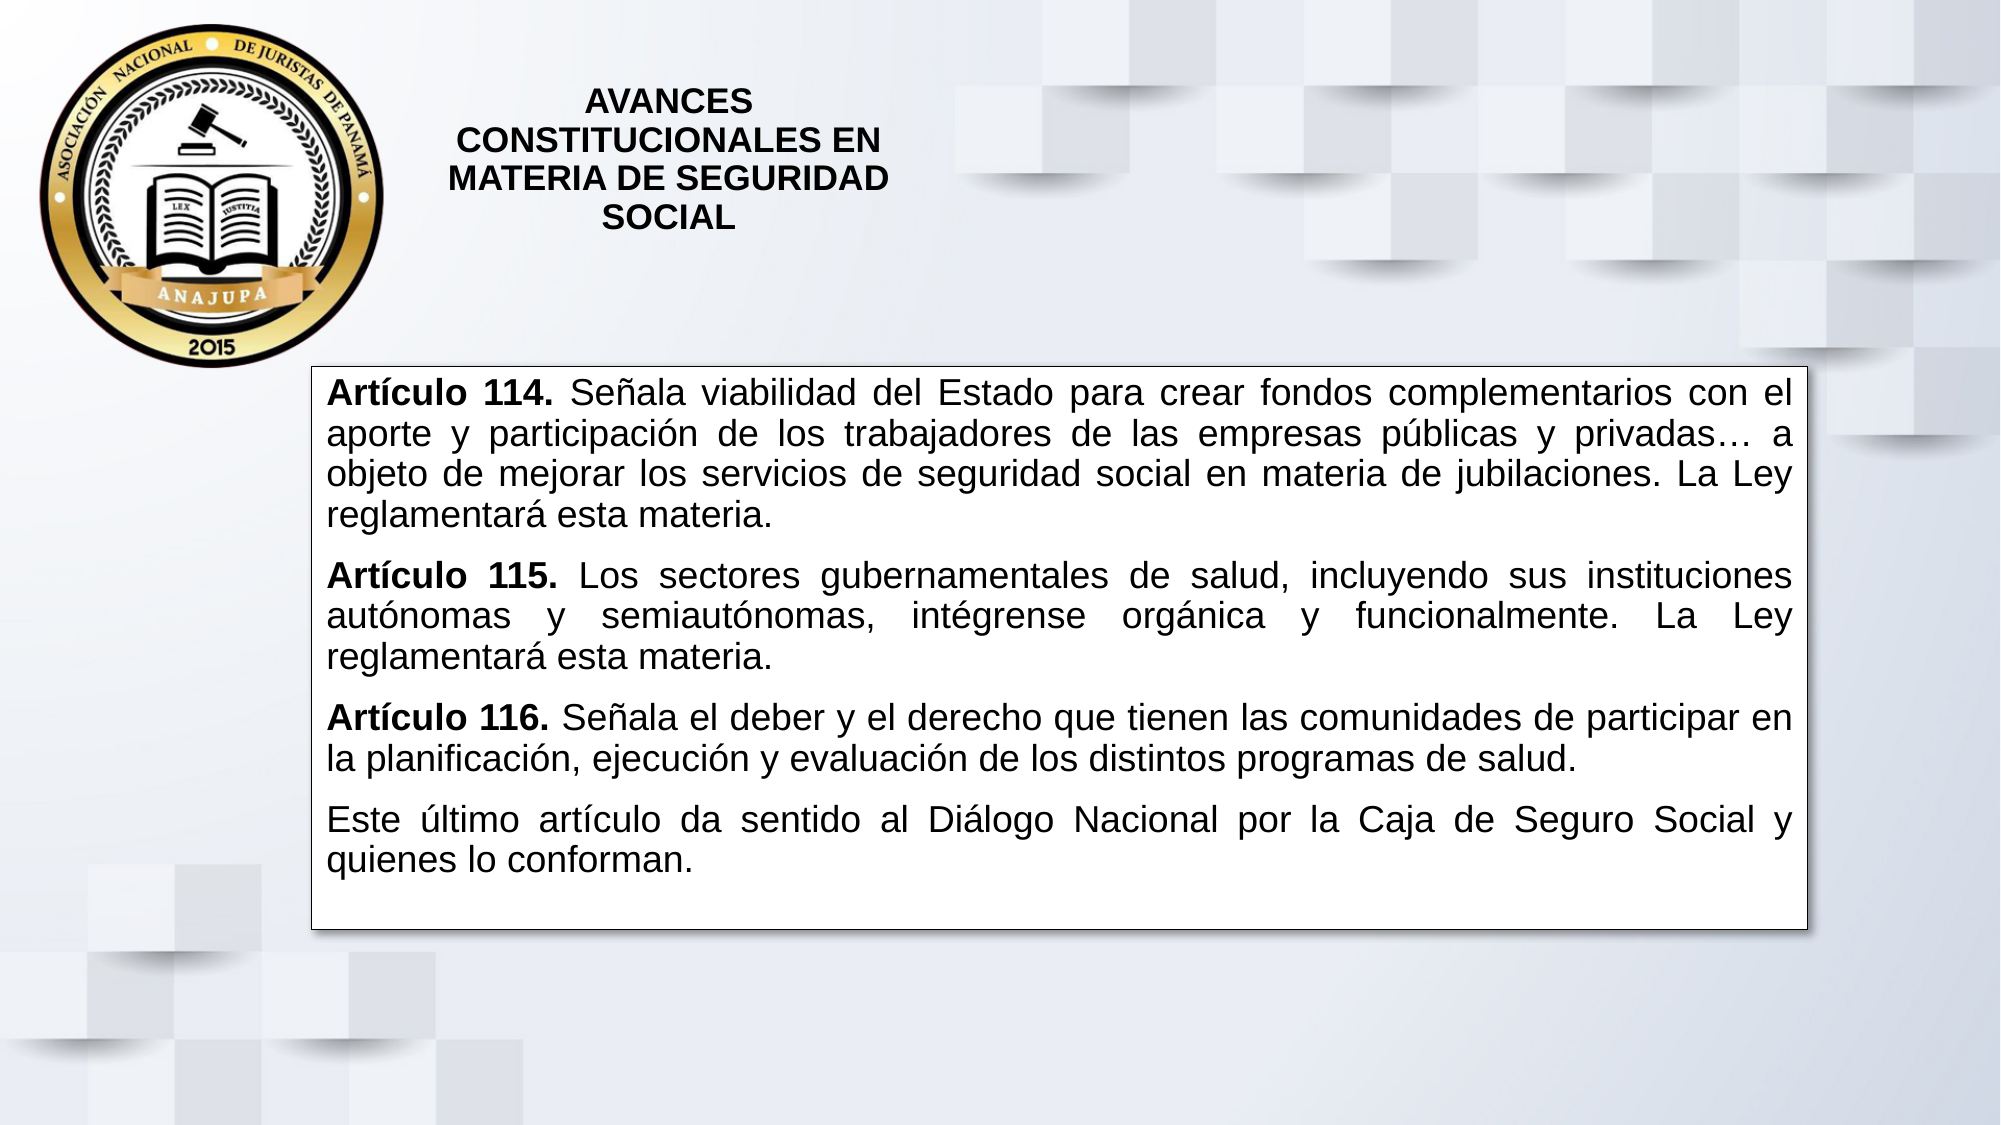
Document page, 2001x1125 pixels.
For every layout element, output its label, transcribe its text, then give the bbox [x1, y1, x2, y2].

picture [0, 0, 2001, 1125]
title AVANCES CONSTITUCIONALES EN MATERIA DE SEGURIDAD SOCIAL [399, 75, 938, 245]
list Artículo 114. Señala viabilidad del Estado para crear fondos complementarios con el aporte y participación de los trabajadores de las empresas públicas y privadas… a objeto de mejorar los servicios de seguridad social en materia de jubilaciones. La Ley reglamentará esta materia. Artículo 115. Los sectores gubernamentales de salud, incluyendo sus instituciones autónomas y semiautónomas, intégrense orgánica y funcionalmente. La Ley reglamentará esta materia. Artículo 116. Señala el deber y el derecho que tienen las comunidades de participar en la planificación, ejecución y evaluación de los distintos programas de salud. Este último artículo da sentido al Diálogo Nacional por la Caja de Seguro Social y quienes lo conforman. [311, 366, 1808, 930]
